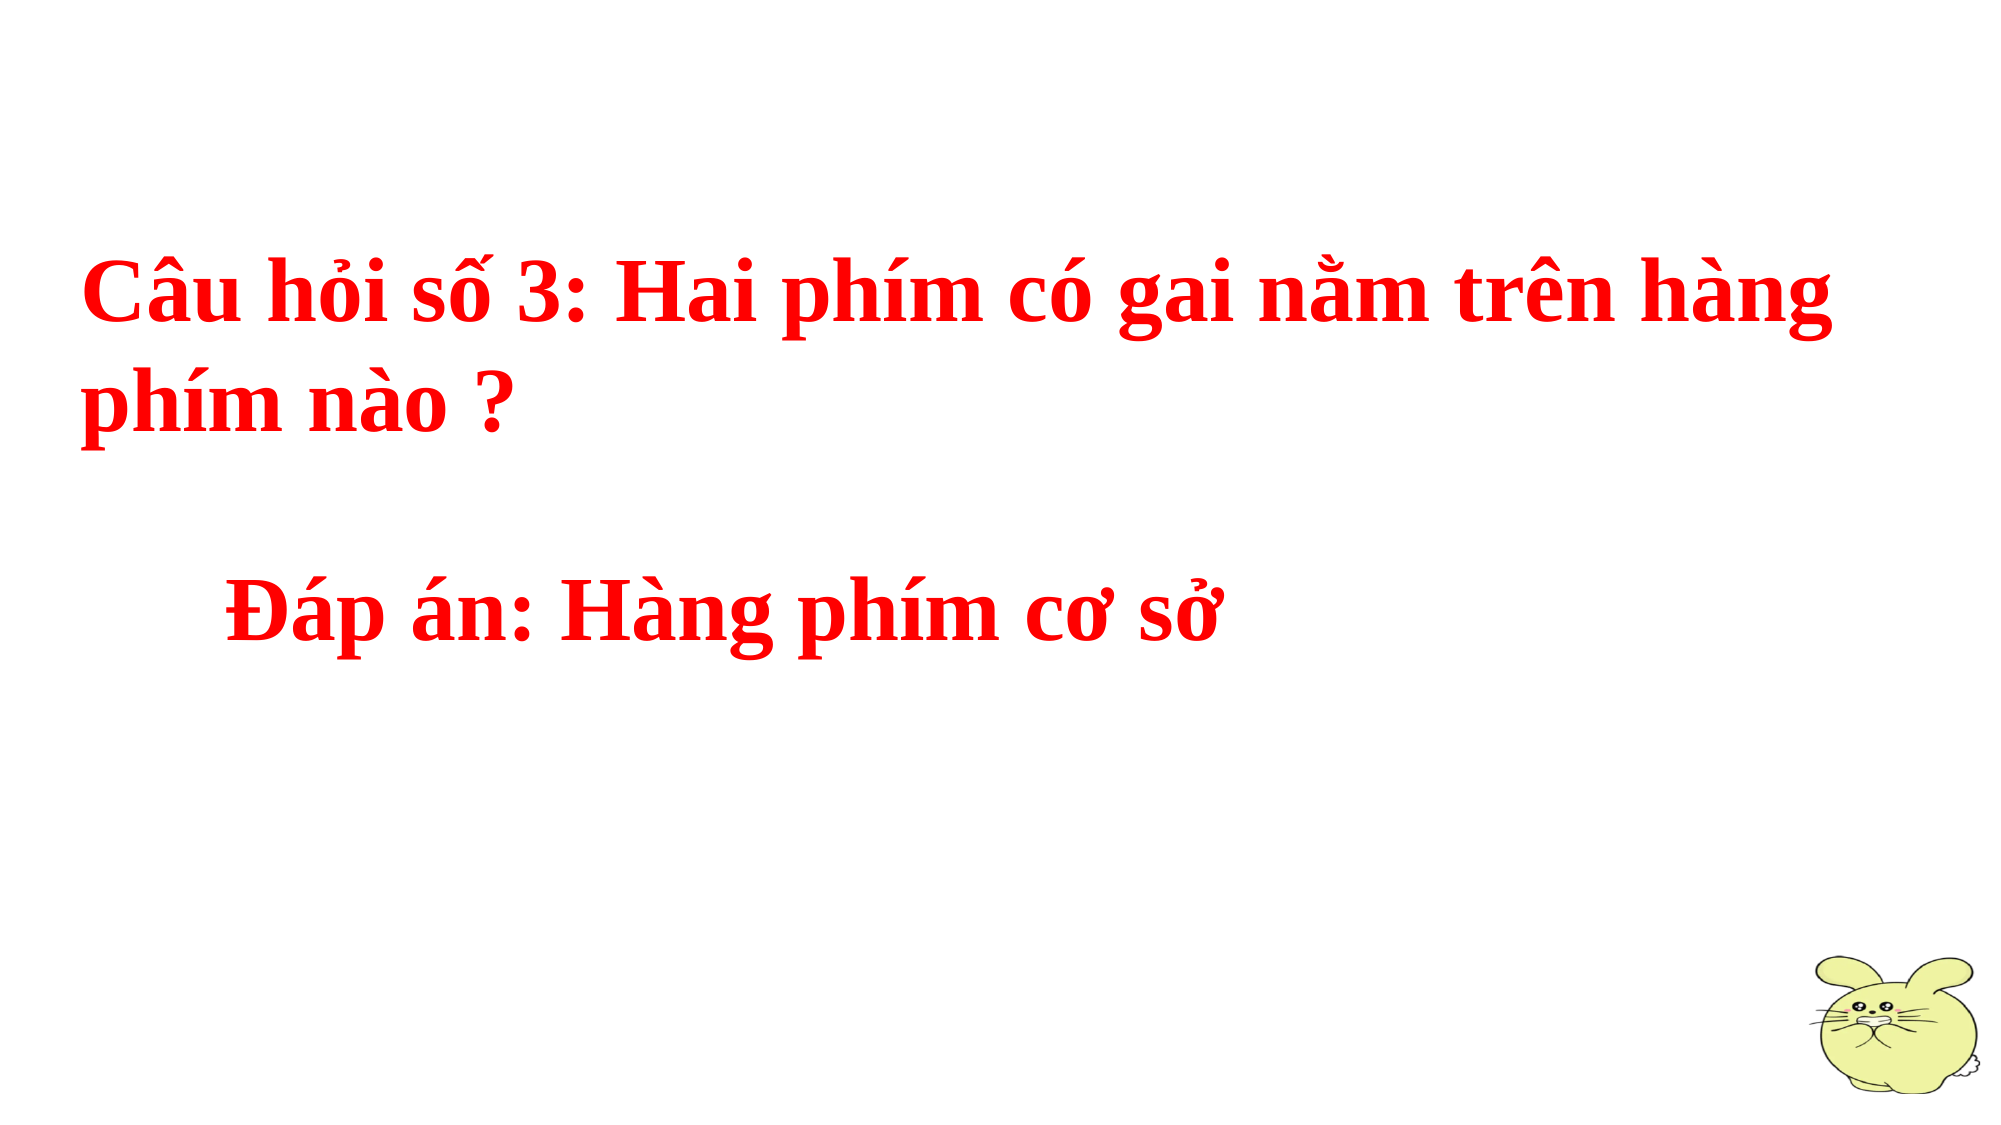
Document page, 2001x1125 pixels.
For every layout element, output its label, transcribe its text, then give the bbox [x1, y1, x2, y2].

text_box [1786, 953, 2000, 1096]
text_box Câu hỏi số 3: Hai phím có gai nằm trên hàng phím nào ? [65, 222, 1957, 457]
text_box Đáp án: Hàng phím cơ sở [209, 541, 1242, 777]
